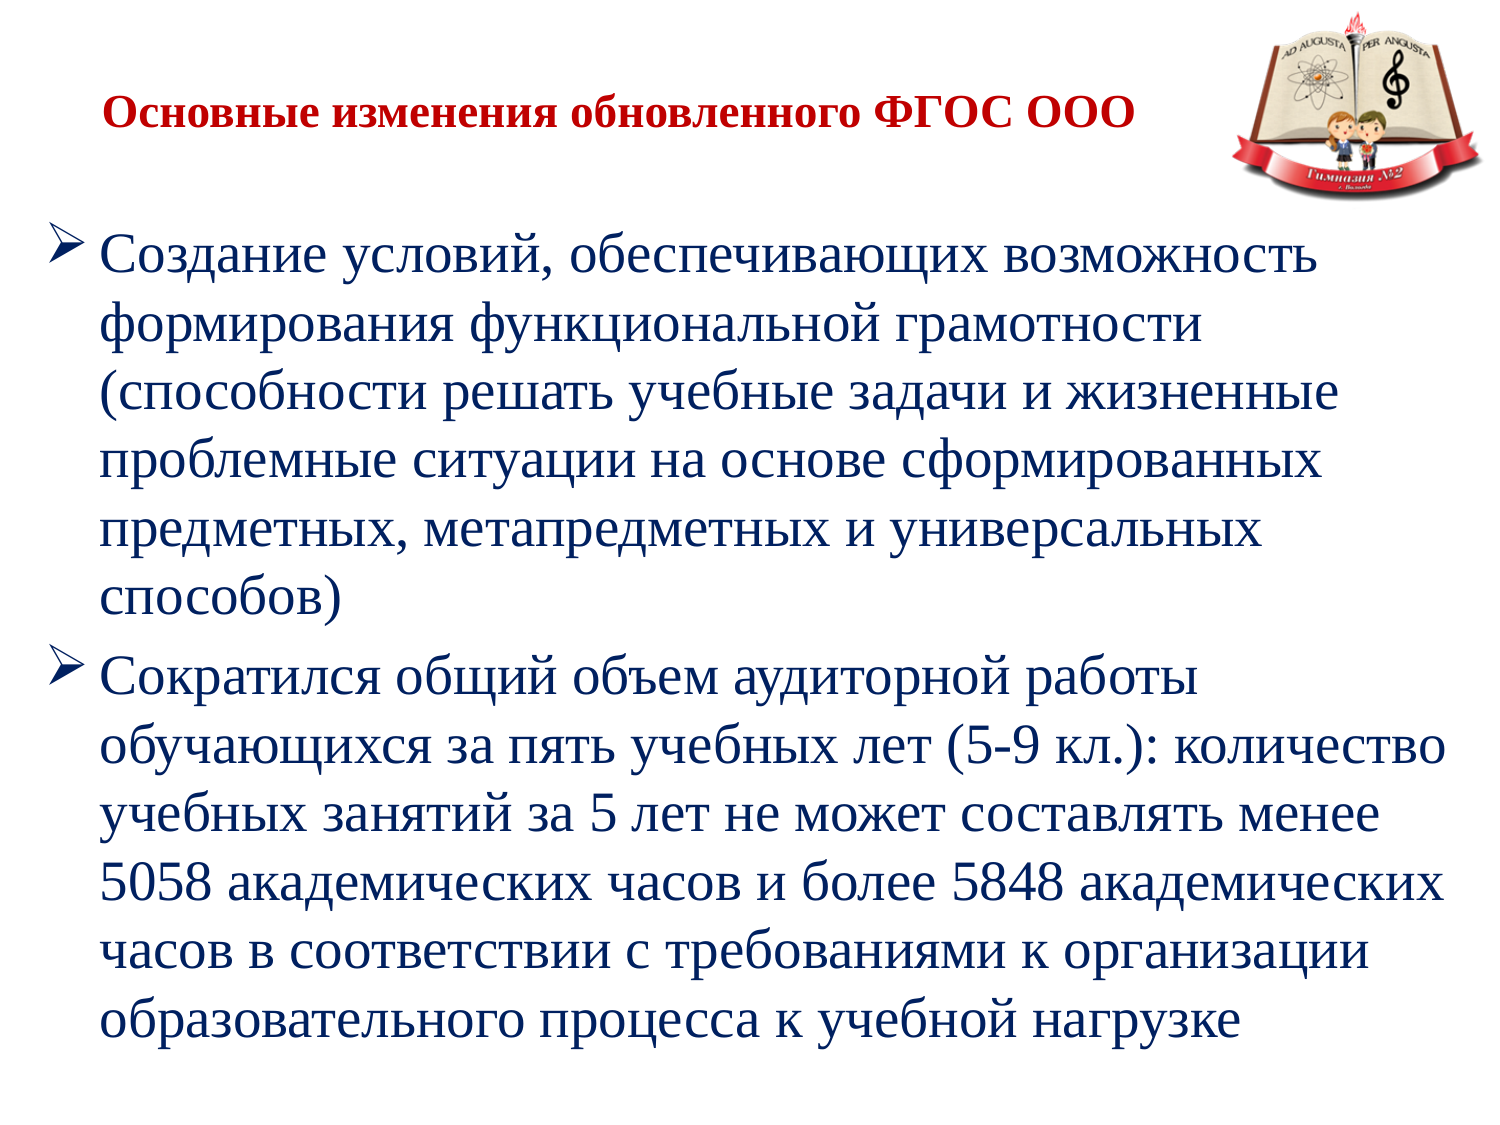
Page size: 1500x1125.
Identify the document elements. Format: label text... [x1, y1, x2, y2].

title Основные изменения обновленного ФГОС ООО [75, 45, 1164, 173]
list Создание условий, обеспечивающих возможность формирования функциональной грамотности (способности решать учебные задачи и жизненные проблемные ситуации на основе сформированных предметных, метапредметных и универсальных способов) Сократился общий объем аудиторной работы обучающихся за пять учебных лет (5-9 кл.): количество учебных занятий за 5 лет не может составлять менее 5058 академических часов и более 5848 академических часов в соответствии с требованиями к организации образовательного процесса к учебной нагрузке [29, 208, 1471, 1083]
picture [1210, 6, 1500, 231]
